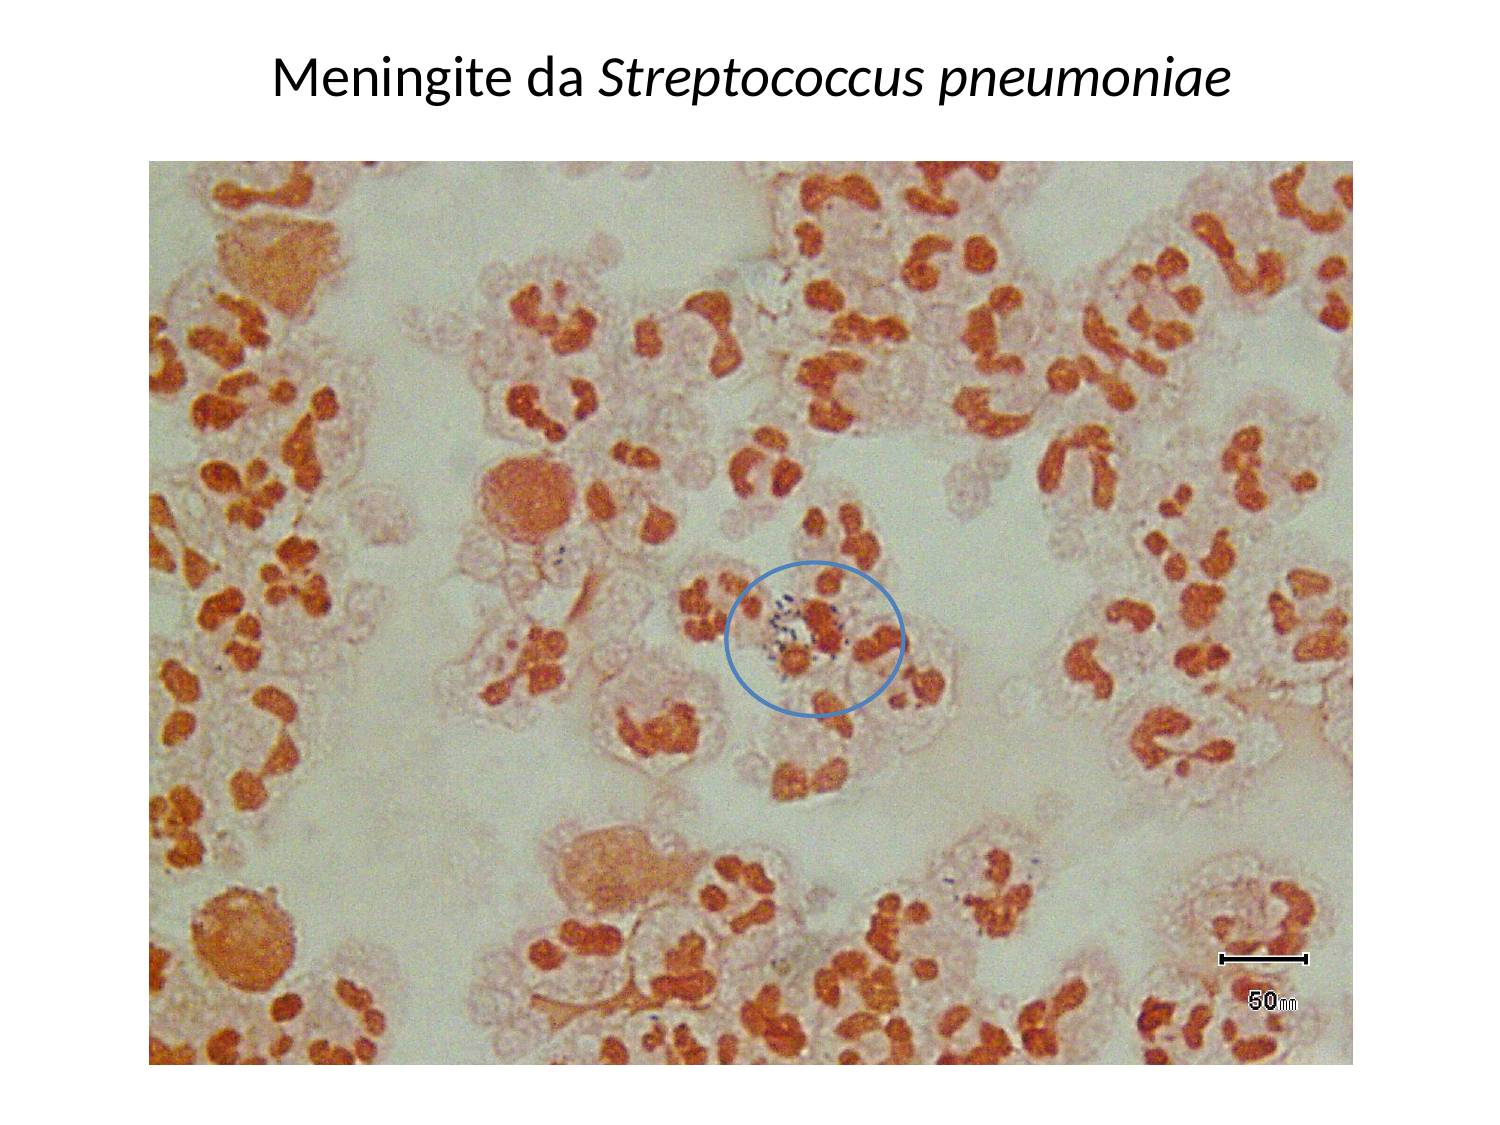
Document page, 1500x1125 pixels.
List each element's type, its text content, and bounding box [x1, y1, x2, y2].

text_box Meningite da Streptococcus pneumoniae [257, 30, 1275, 116]
picture [148, 161, 1353, 1065]
